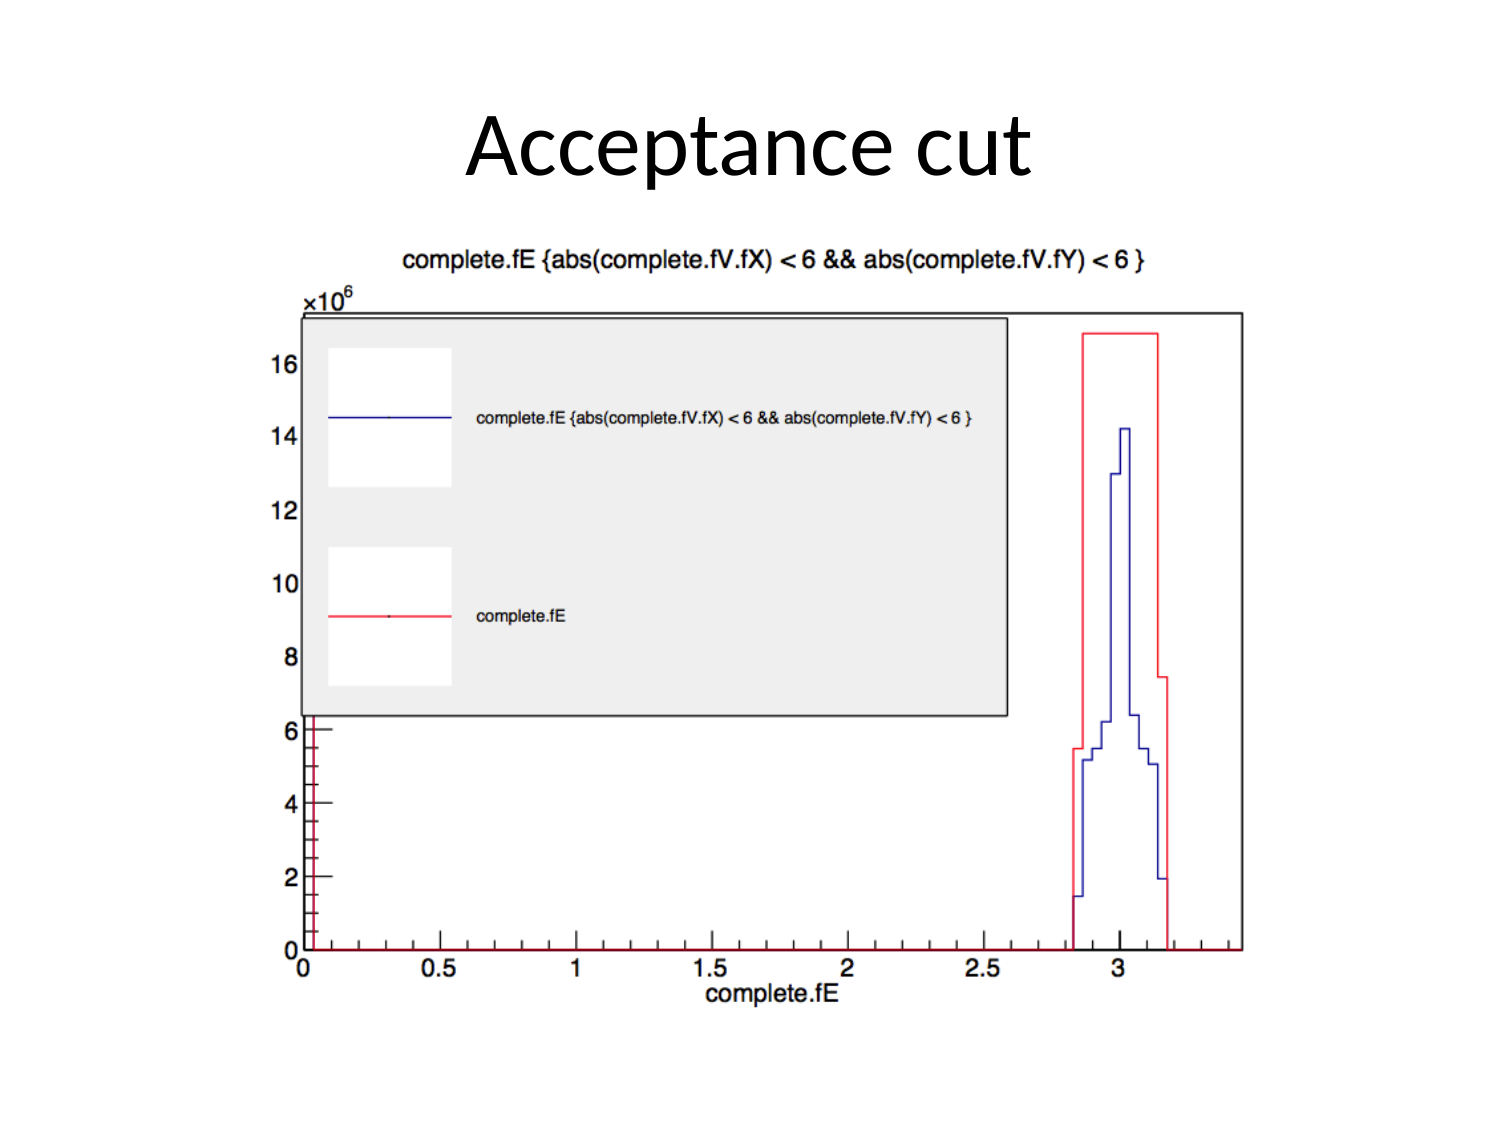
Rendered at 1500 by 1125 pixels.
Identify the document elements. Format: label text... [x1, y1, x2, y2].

picture [229, 243, 1294, 1010]
title Acceptance cut [75, 45, 1425, 233]
